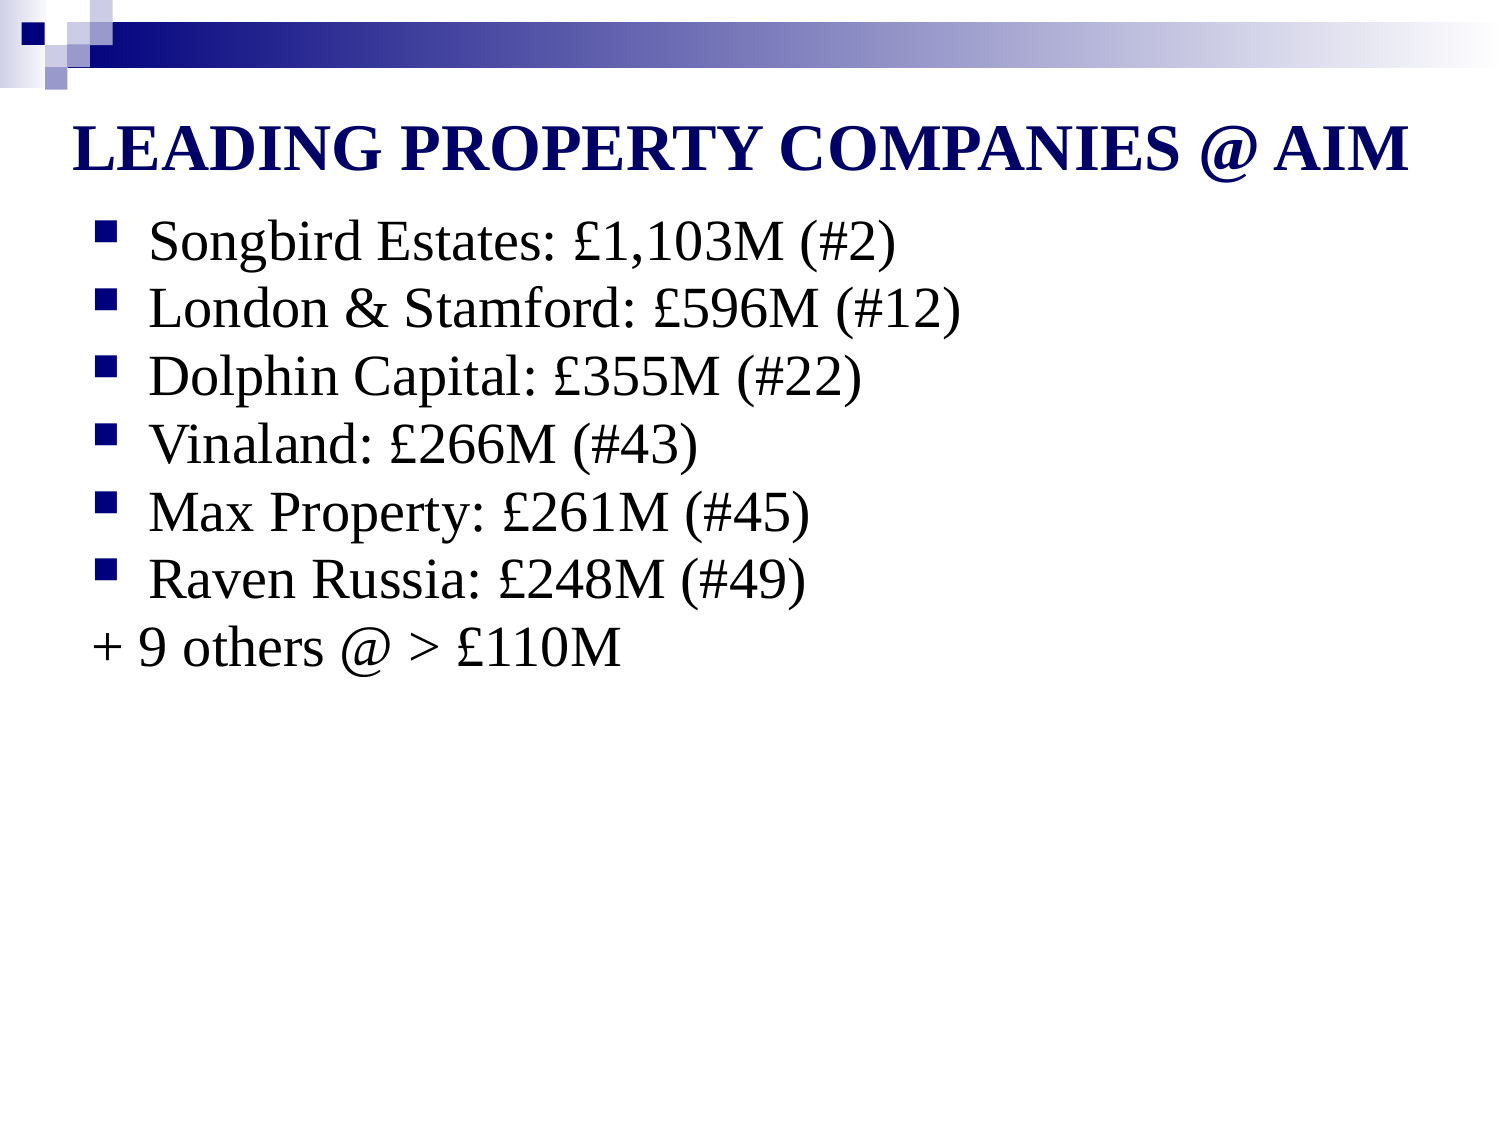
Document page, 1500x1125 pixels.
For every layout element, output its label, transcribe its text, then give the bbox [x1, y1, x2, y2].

title LEADING PROPERTY COMPANIES @ AIM [29, 30, 1455, 257]
list Songbird Estates: £1,103M (#2) London & Stamford: £596M (#12) Dolphin Capital: £355M (#22) Vinaland: £266M (#43) Max Property: £261M (#45) Raven Russia: £248M (#49) + 9 others @ > £110M [76, 207, 1428, 1125]
